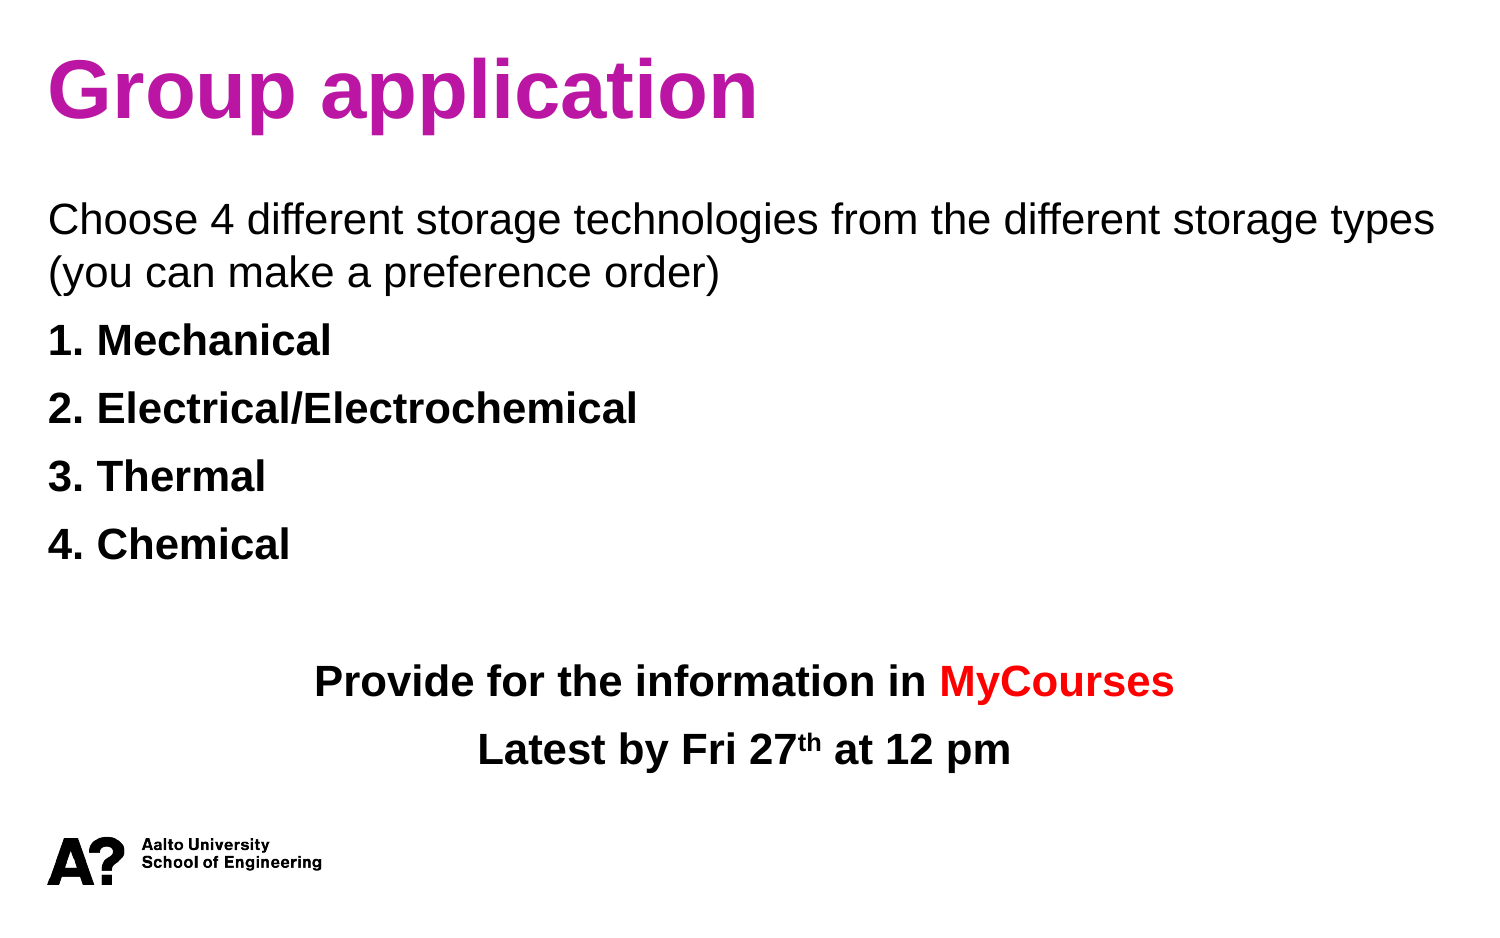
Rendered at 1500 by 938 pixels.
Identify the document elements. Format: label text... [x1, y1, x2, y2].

picture [0, 791, 368, 932]
list Group application [47, 35, 1442, 190]
list Choose 4 different storage technologies from the different storage types (you can make a preference order) 1. Mechanical 2. Electrical/Electrochemical 3. Thermal 4. Chemical Provide for the information in MyCourses Latest by Fri 27th at 12 pm [47, 190, 1442, 803]
